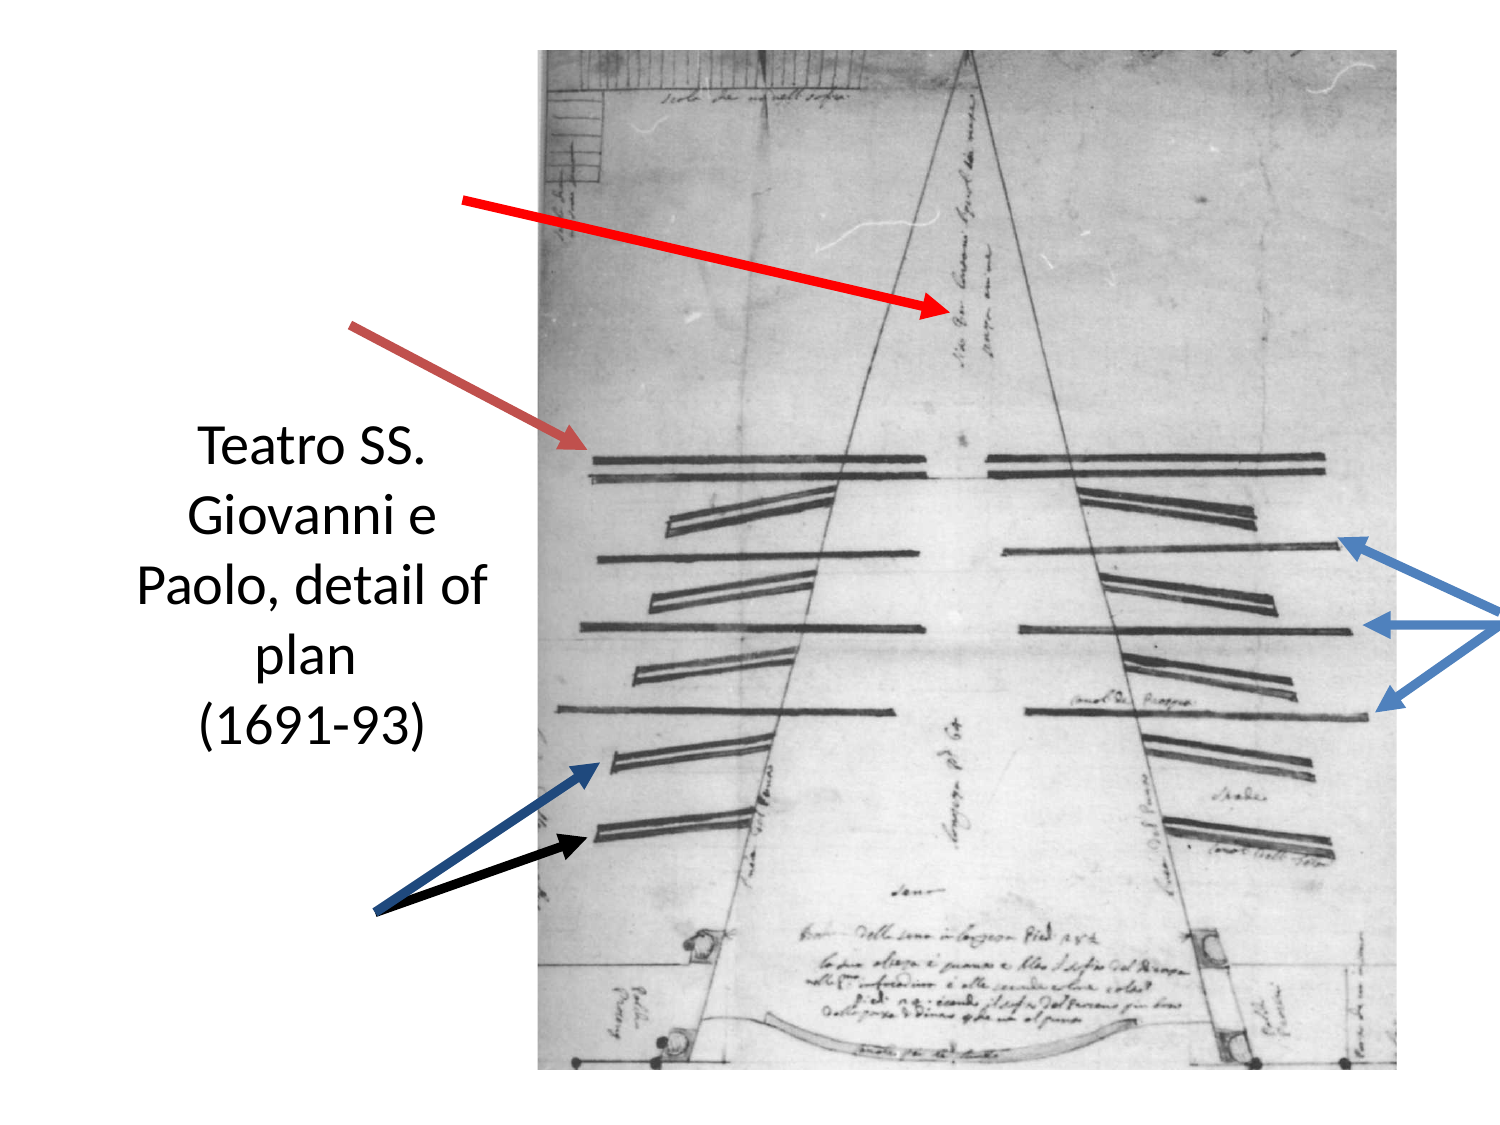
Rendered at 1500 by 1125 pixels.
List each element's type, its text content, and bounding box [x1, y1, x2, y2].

title Teatro SS. Giovanni e Paolo, detail of plan (1691-93) [112, 99, 513, 1063]
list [537, 49, 1397, 1070]
